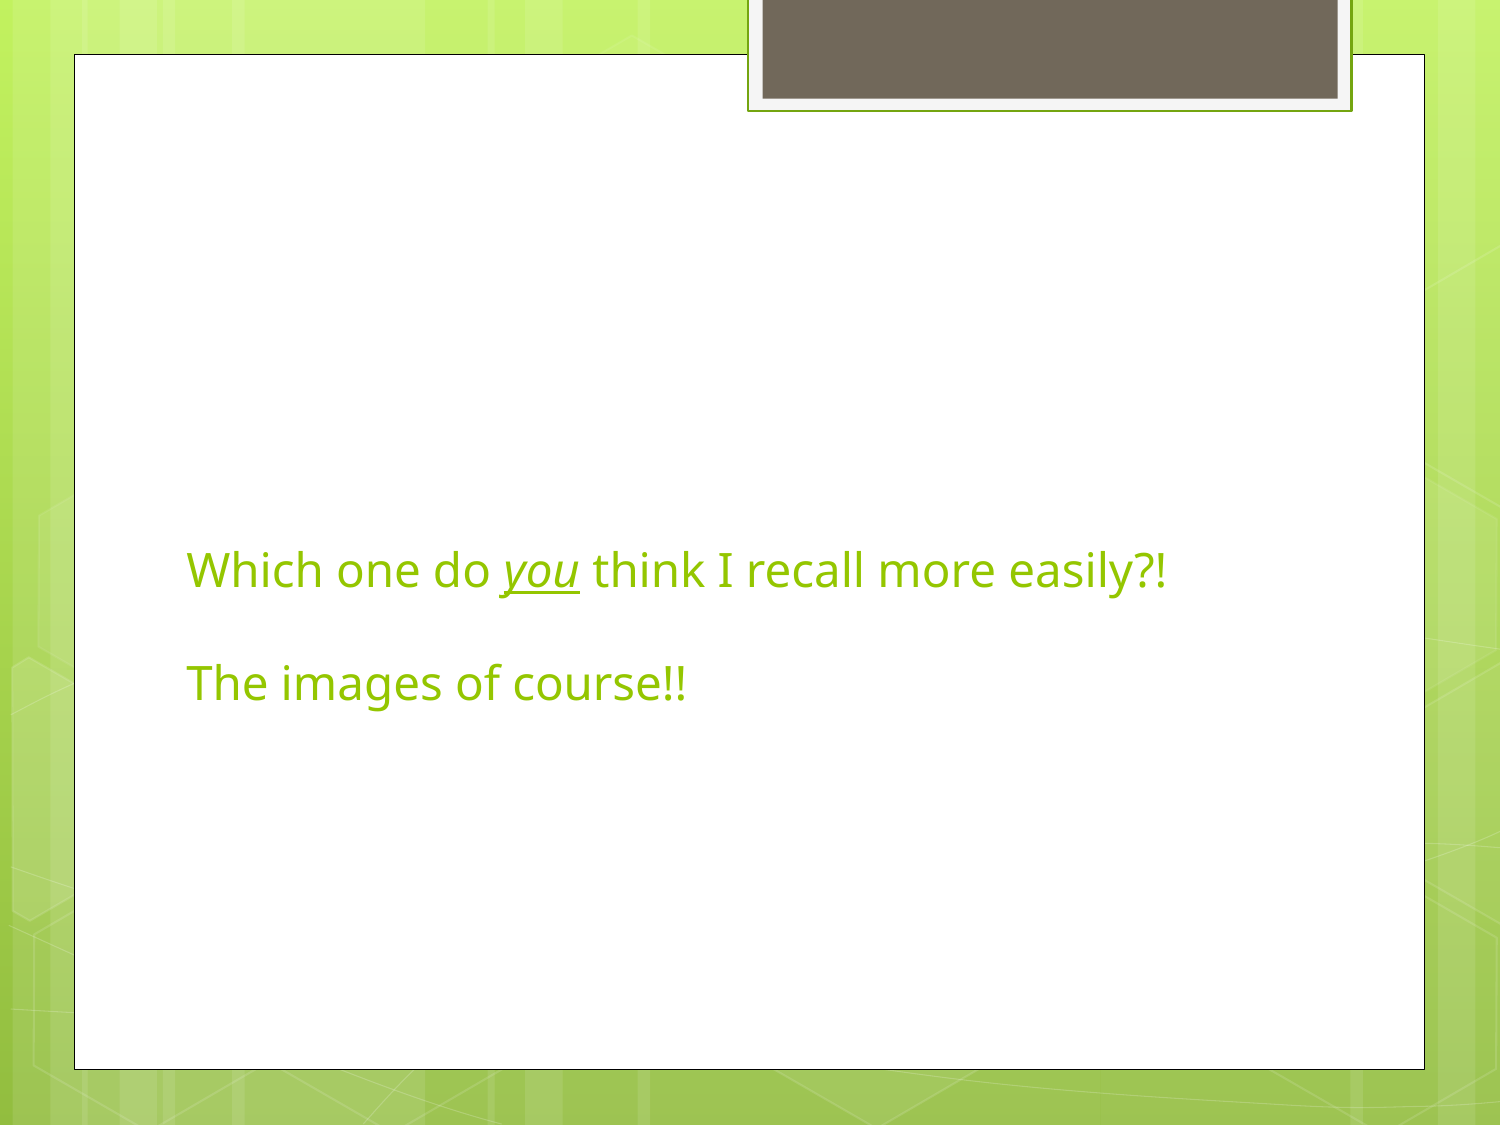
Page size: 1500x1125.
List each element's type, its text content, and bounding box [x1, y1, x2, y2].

title Which one do you think I recall more easily?! The images of course!! [171, 530, 1324, 718]
